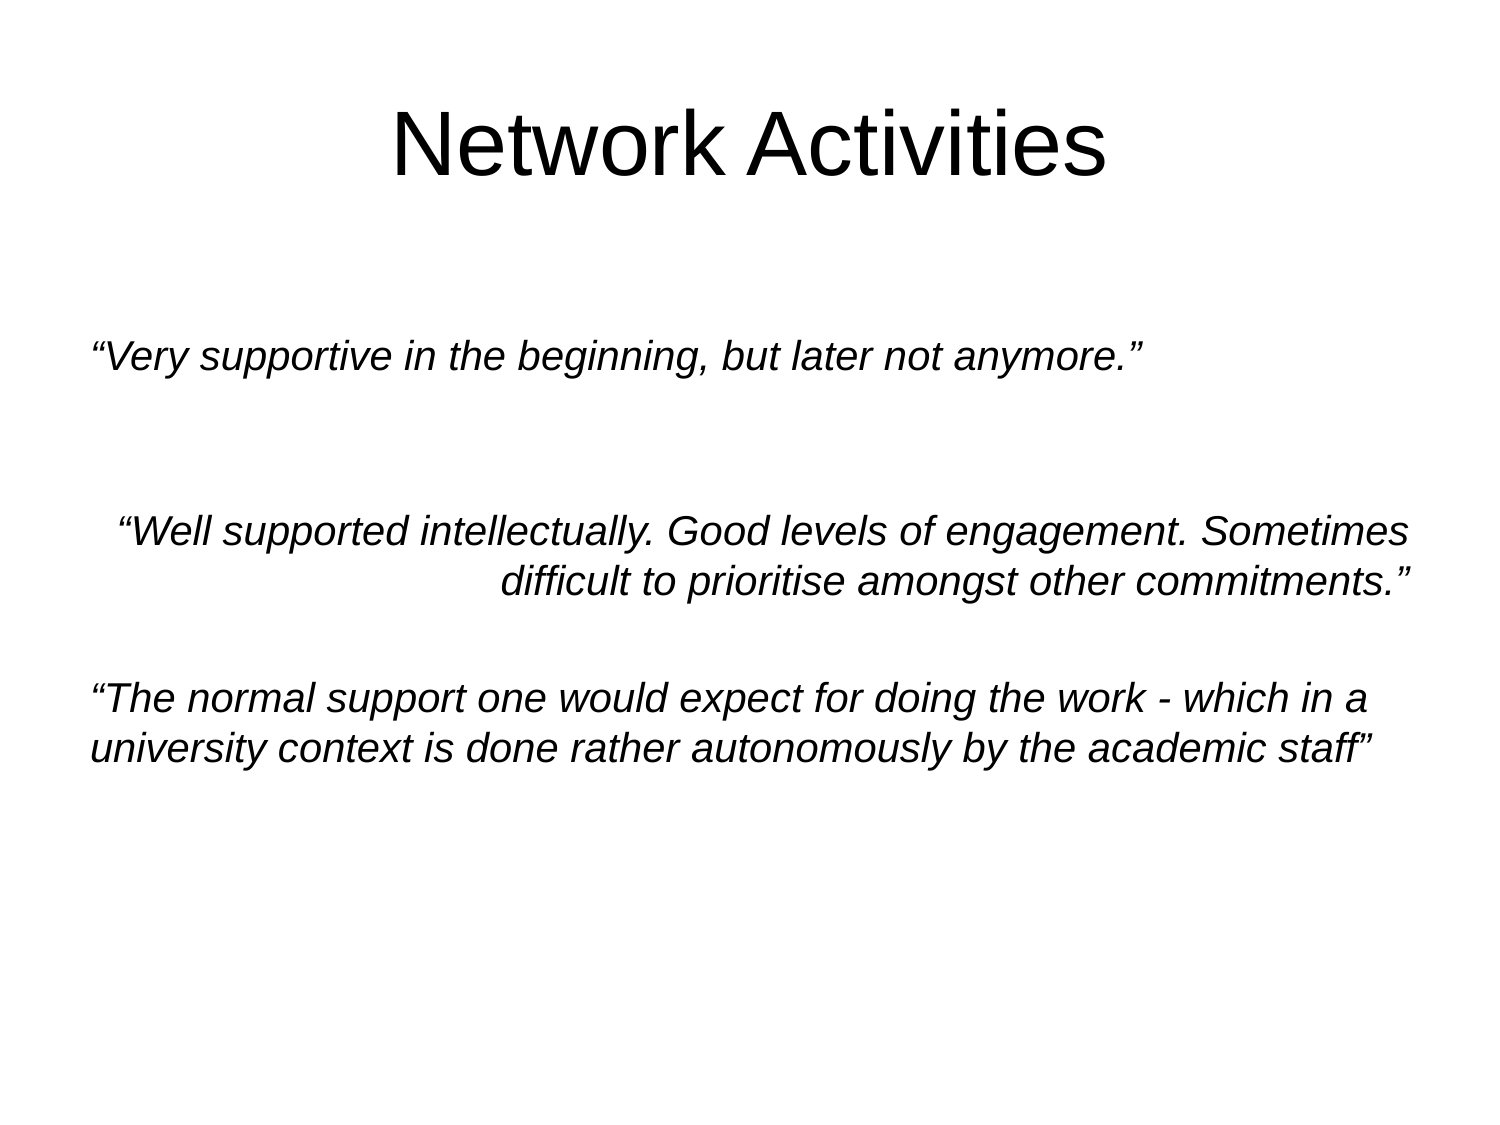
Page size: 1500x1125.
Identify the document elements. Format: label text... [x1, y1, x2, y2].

title Network Activities [75, 45, 1425, 233]
list “Very supportive in the beginning, but later not anymore.” “Well supported intellectually. Good levels of engagement. Sometimes difficult to prioritise amongst other commitments.” “The normal support one would expect for doing the work - which in a university context is done rather autonomously by the academic staff” [75, 262, 1425, 1005]
